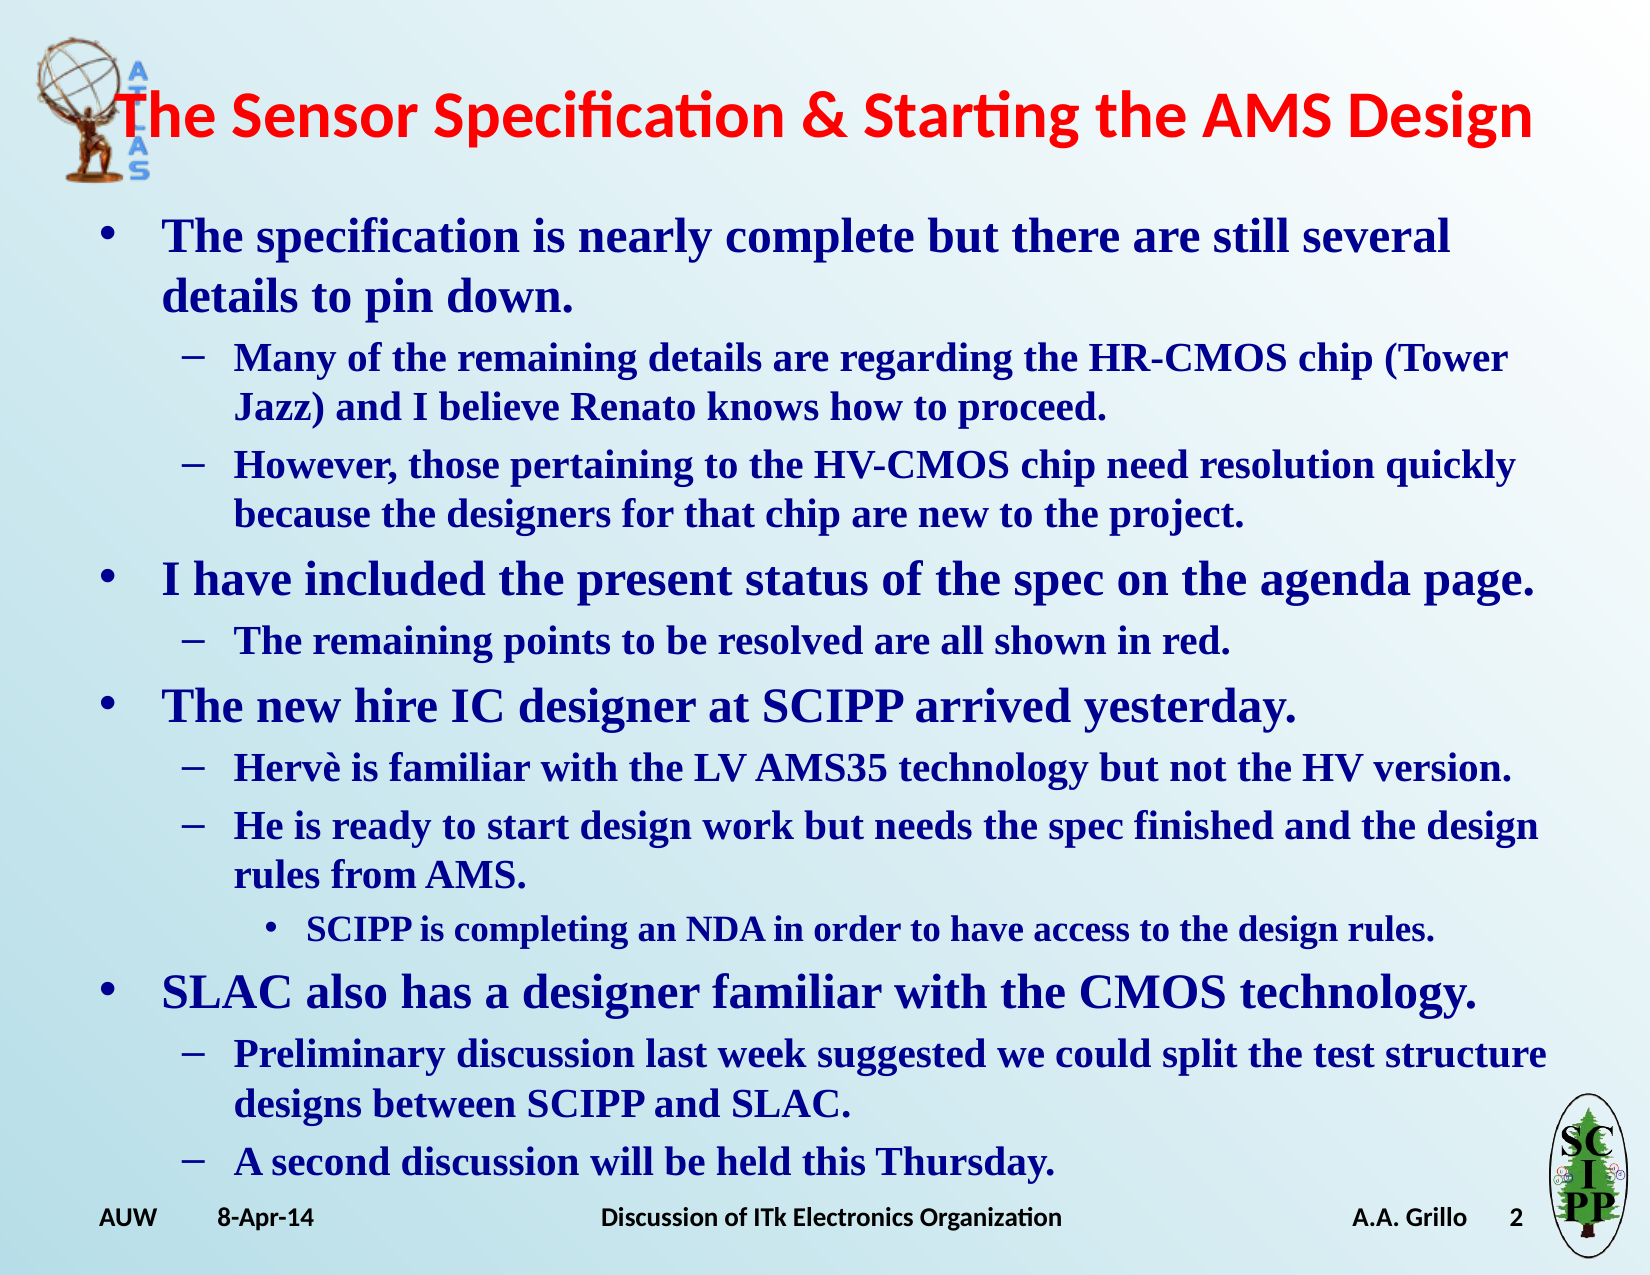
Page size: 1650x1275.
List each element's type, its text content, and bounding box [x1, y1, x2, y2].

list The specification is nearly complete but there are still several details to pin down. Many of the remaining details are regarding the HR-CMOS chip (Tower Jazz) and I believe Renato knows how to proceed. However, those pertaining to the HV-CMOS chip need resolution quickly because the designers for that chip are new to the project. I have included the present status of the spec on the agenda page. The remaining points to be resolved are all shown in red. The new hire IC designer at SCIPP arrived yesterday. Hervè is familiar with the LV AMS35 technology but not the HV version. He is ready to start design work but needs the spec finished and the design rules from AMS. SCIPP is completing an NDA in order to have access to the design rules. SLAC also has a designer familiar with the CMOS technology. Preliminary discussion last week suggested we could split the test structure designs between SCIPP and SLAC. A second discussion will be held this Thursday. [82, 194, 1568, 1203]
picture [19, 25, 162, 197]
footer Discussion of ITk Electronics Organization [545, 1181, 1119, 1250]
title The Sensor Specification & Starting the AMS Design [82, 51, 1568, 170]
slide_number AUW 8-Apr-14 [82, 1181, 468, 1250]
picture [1546, 1090, 1630, 1261]
slide_number A.A. Grillo 2 [1237, 1181, 1540, 1250]
